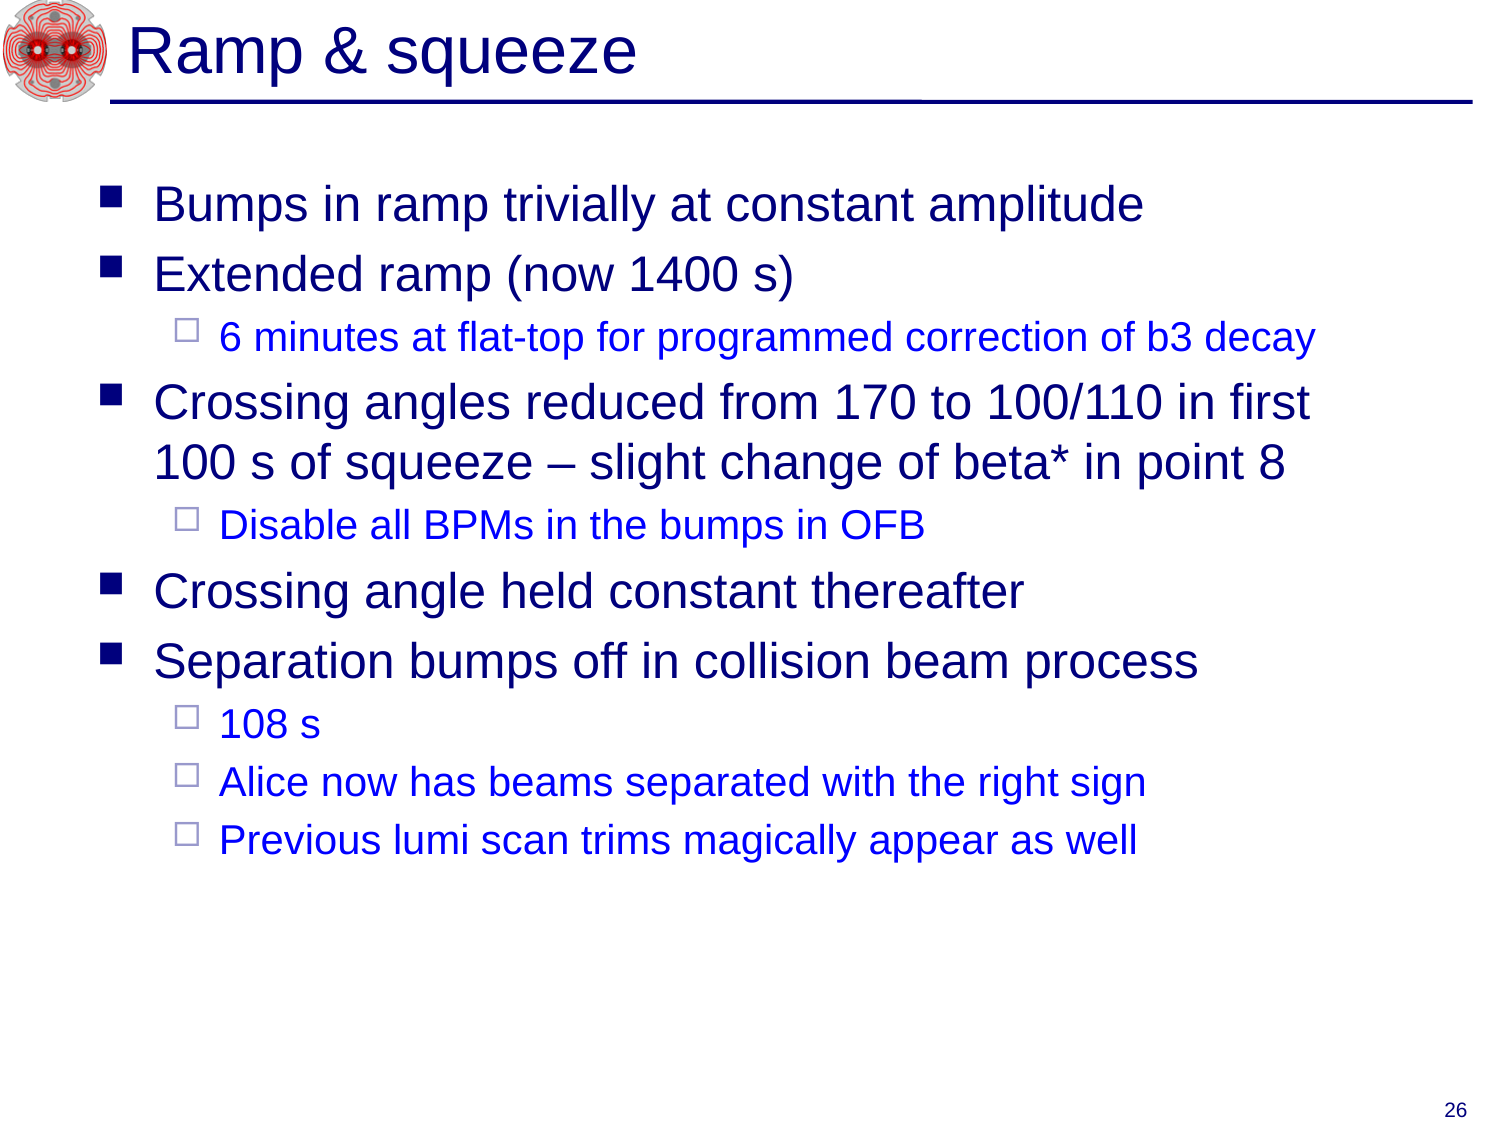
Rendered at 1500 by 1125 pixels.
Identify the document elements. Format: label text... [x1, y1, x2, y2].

list Bumps in ramp trivially at constant amplitude Extended ramp (now 1400 s) 6 minutes at flat-top for programmed correction of b3 decay Crossing angles reduced from 170 to 100/110 in first 100 s of squeeze – slight change of beta* in point 8 Disable all BPMs in the bumps in OFB Crossing angle held constant thereafter Separation bumps off in collision beam process 108 s Alice now has beams separated with the right sign Previous lumi scan trims magically appear as well [81, 163, 1424, 1003]
title Ramp & squeeze [111, 3, 1463, 91]
slide_number 26 [1131, 1087, 1483, 1125]
picture [0, 0, 108, 103]
